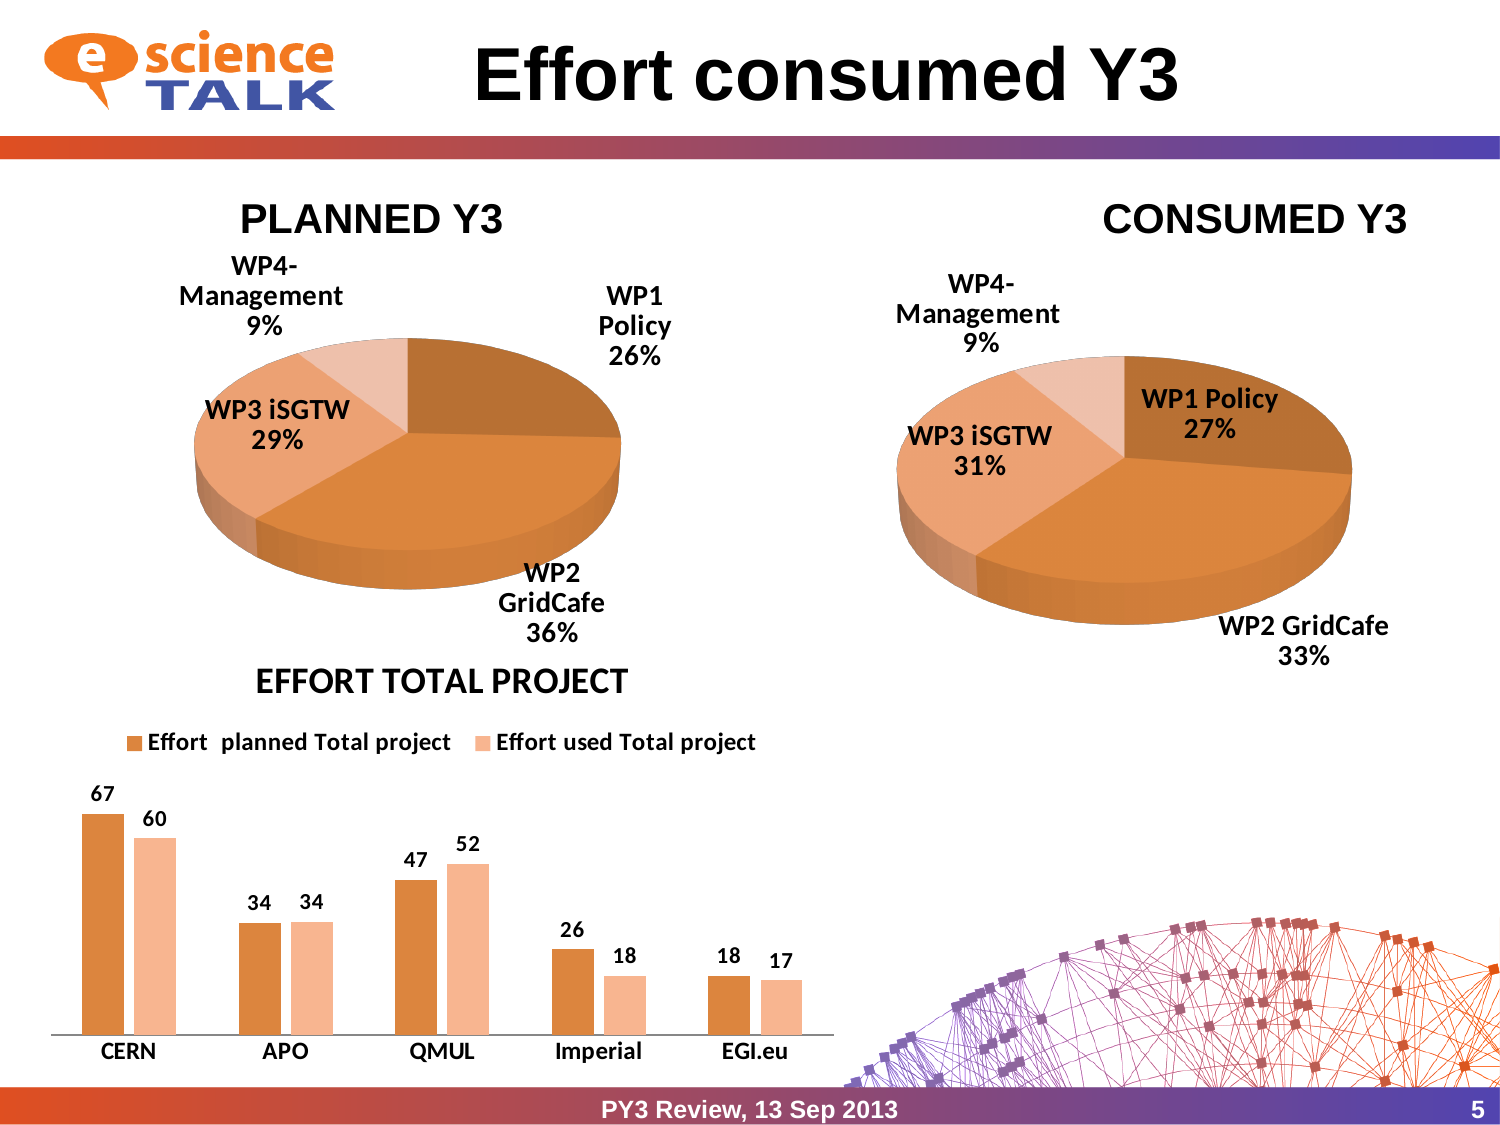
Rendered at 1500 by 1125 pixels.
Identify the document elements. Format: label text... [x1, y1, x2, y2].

chart [34, 243, 1476, 1076]
picture [0, 0, 1500, 1125]
text_box CONSUMED Y3 [1087, 184, 1456, 245]
text_box PLANNED Y3 [224, 184, 538, 242]
title Effort consumed Y3 [152, 4, 1500, 138]
slide_number 5 [1149, 1085, 1500, 1125]
footer PY3 Review, 13 Sep 2013 [512, 1085, 988, 1125]
